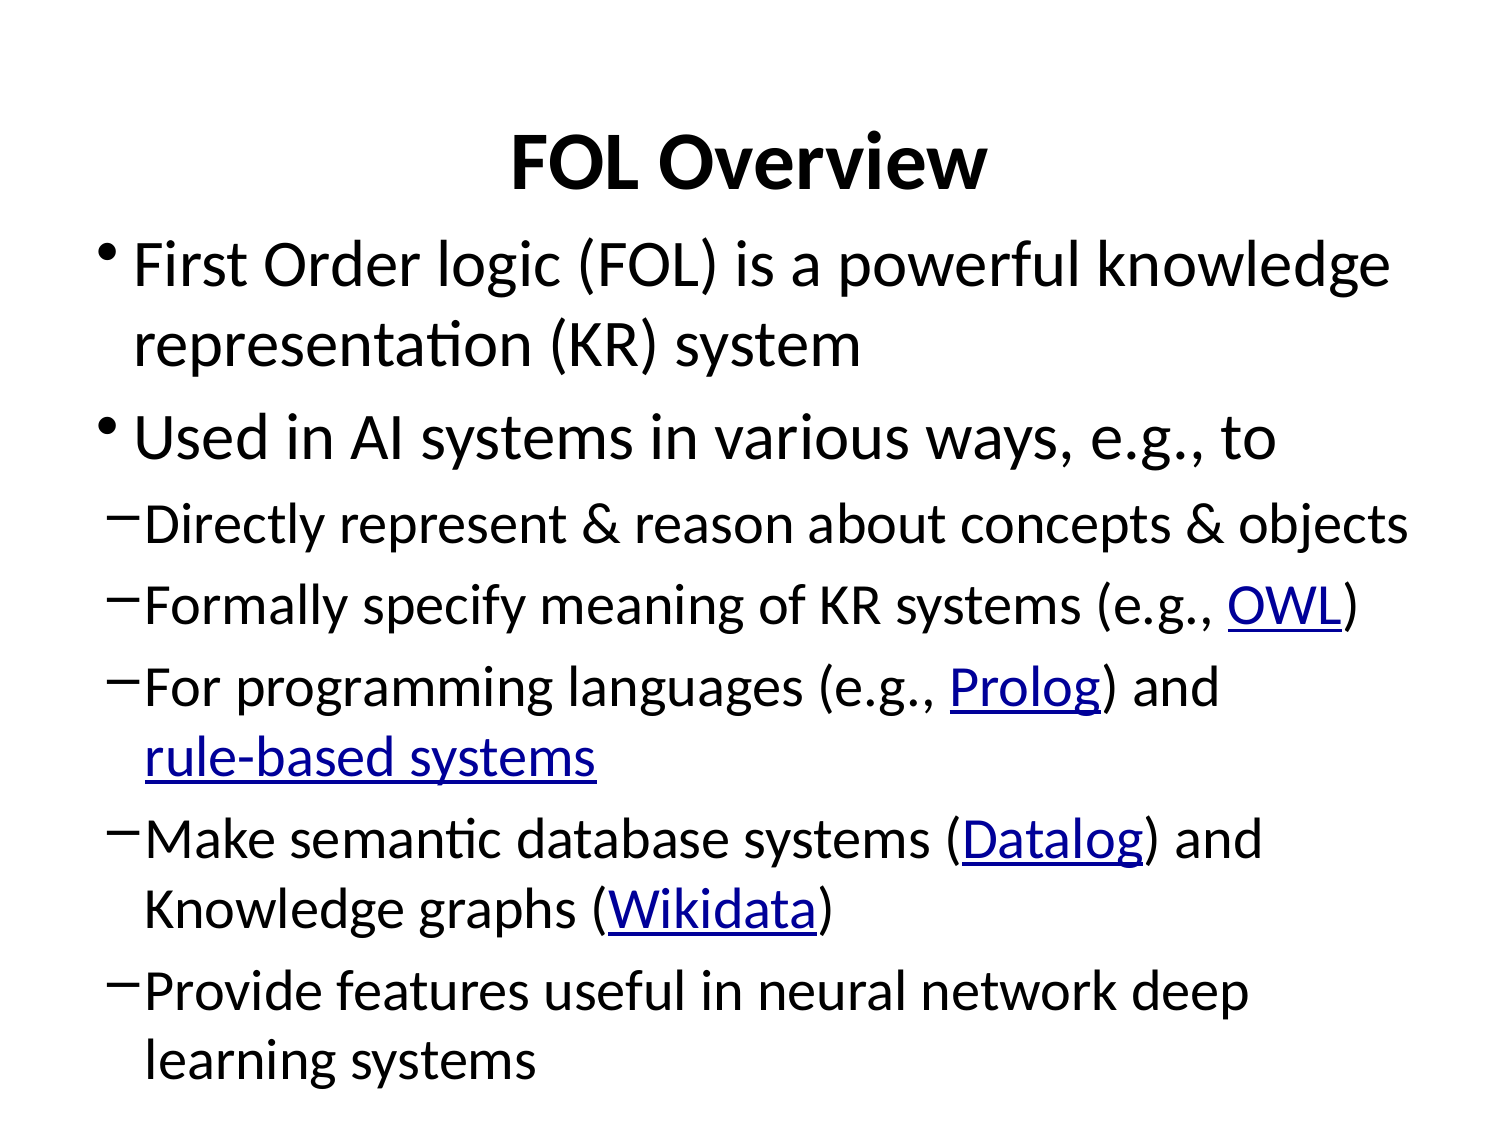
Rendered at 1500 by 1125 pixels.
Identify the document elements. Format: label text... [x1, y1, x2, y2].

title FOL Overview [112, 62, 1388, 212]
list First Order logic (FOL) is a powerful knowledge representation (KR) system Used in AI systems in various ways, e.g., to Directly represent & reason about concepts & objects Formally specify meaning of KR systems (e.g., OWL) For programming languages (e.g., Prolog) and rule-based systems Make semantic database systems (Datalog) and Knowledge graphs (Wikidata) Provide features useful in neural network deep learning systems [81, 212, 1438, 1125]
